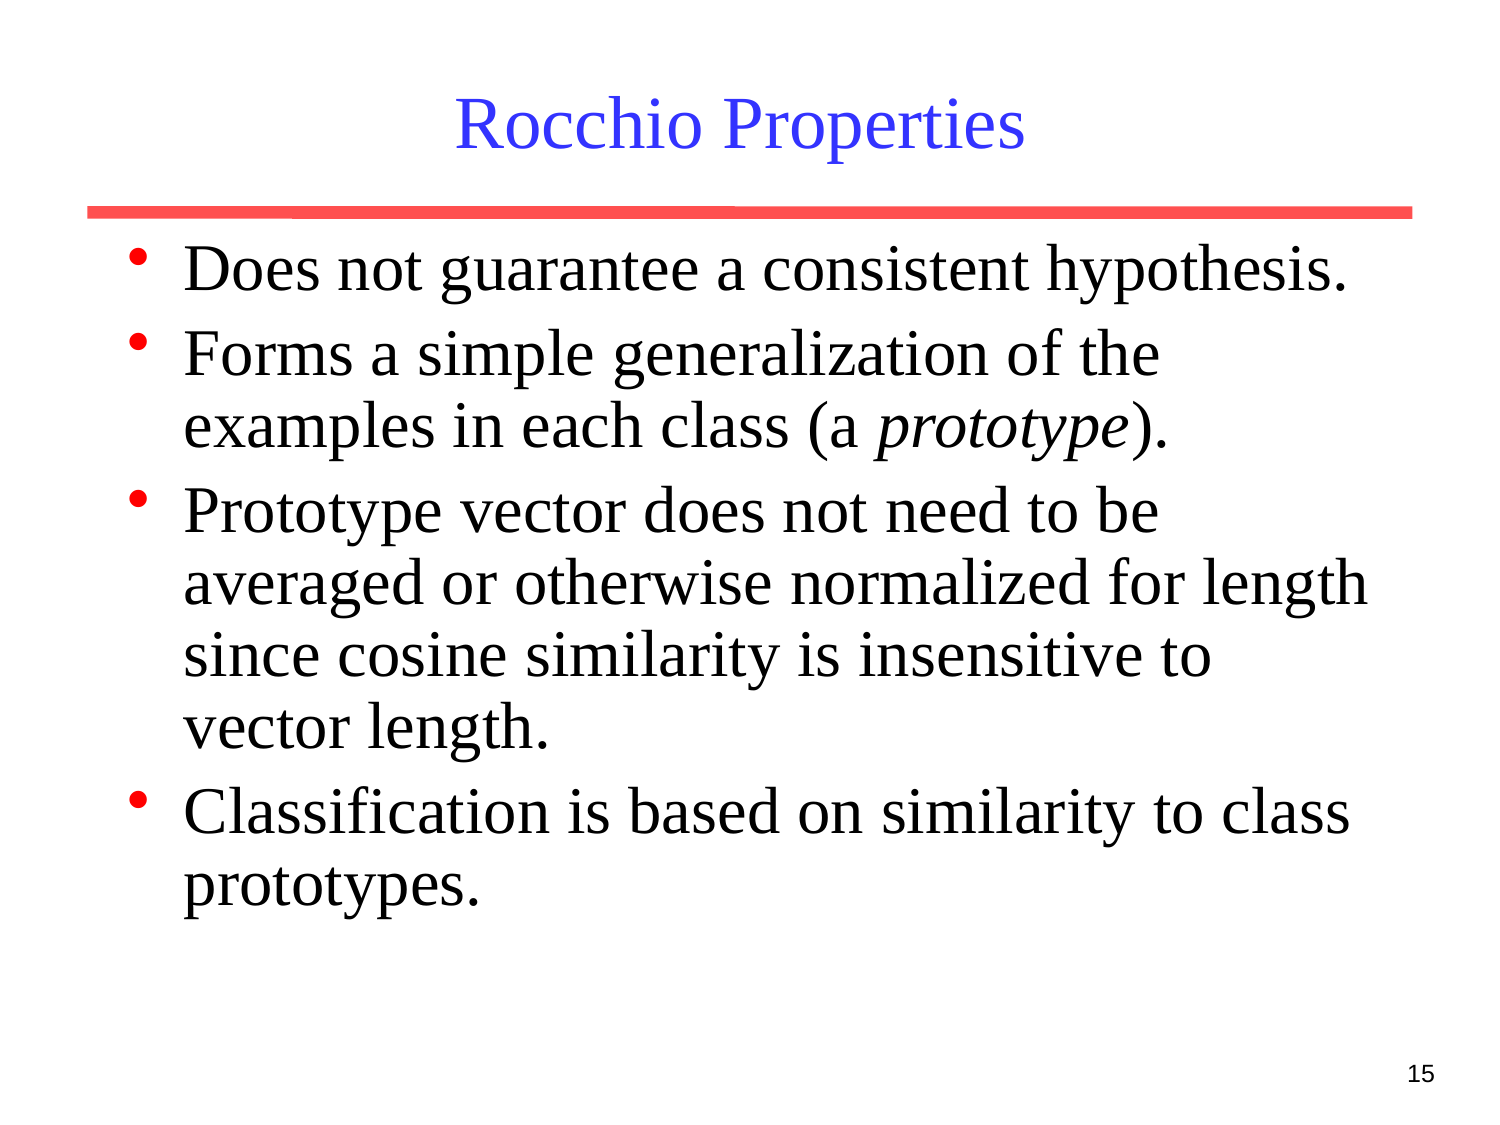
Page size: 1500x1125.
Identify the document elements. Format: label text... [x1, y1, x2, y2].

list Does not guarantee a consistent hypothesis. Forms a simple generalization of the examples in each class (a prototype). Prototype vector does not need to be averaged or otherwise normalized for length since cosine similarity is insensitive to vector length. Classification is based on similarity to class prototypes. [112, 224, 1388, 994]
slide_number 15 [1137, 1049, 1451, 1125]
title Rocchio Properties [112, 37, 1388, 200]
